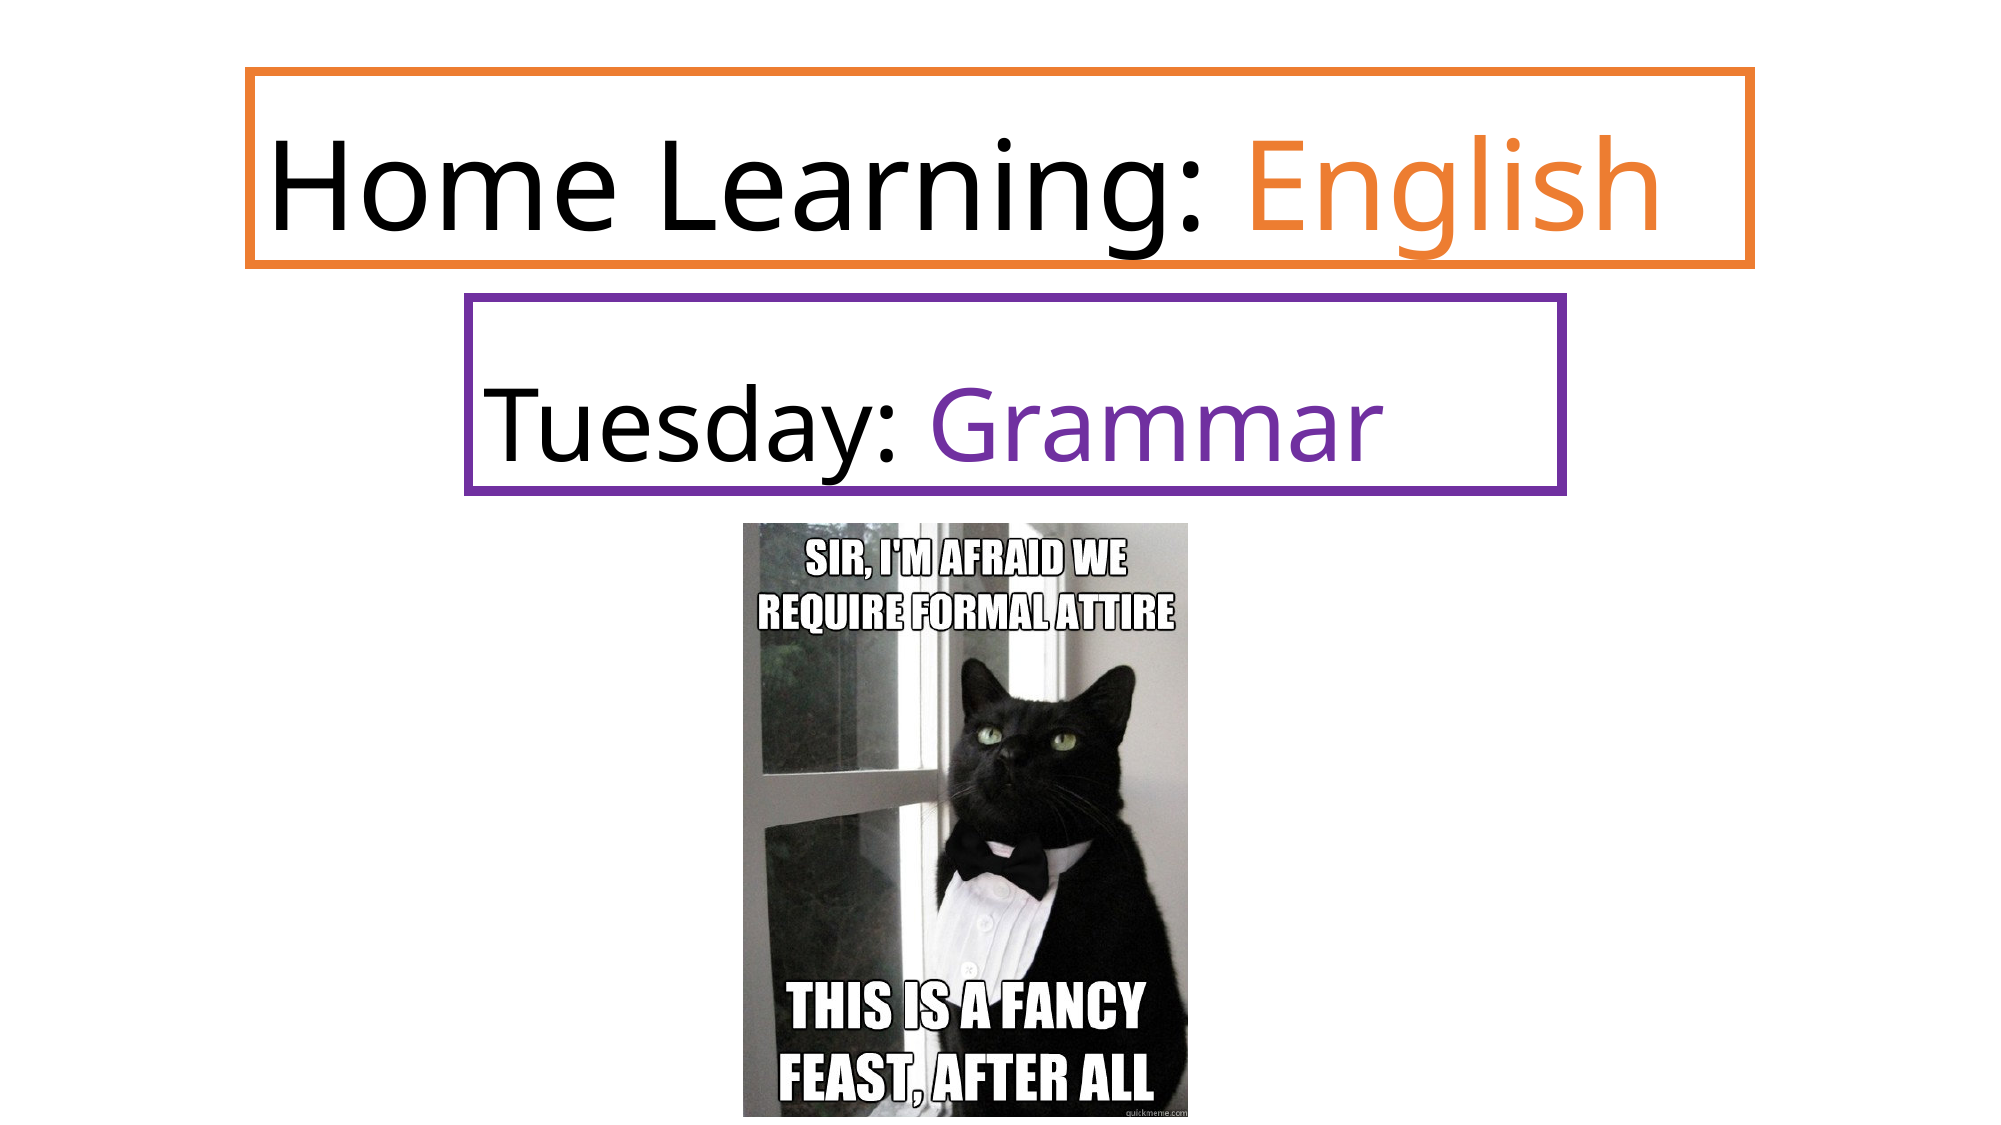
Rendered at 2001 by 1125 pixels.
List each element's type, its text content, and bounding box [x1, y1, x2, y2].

title Home Learning: English [249, 70, 1751, 266]
picture [743, 523, 1188, 1117]
text_box Tuesday: Grammar [467, 297, 1563, 492]
